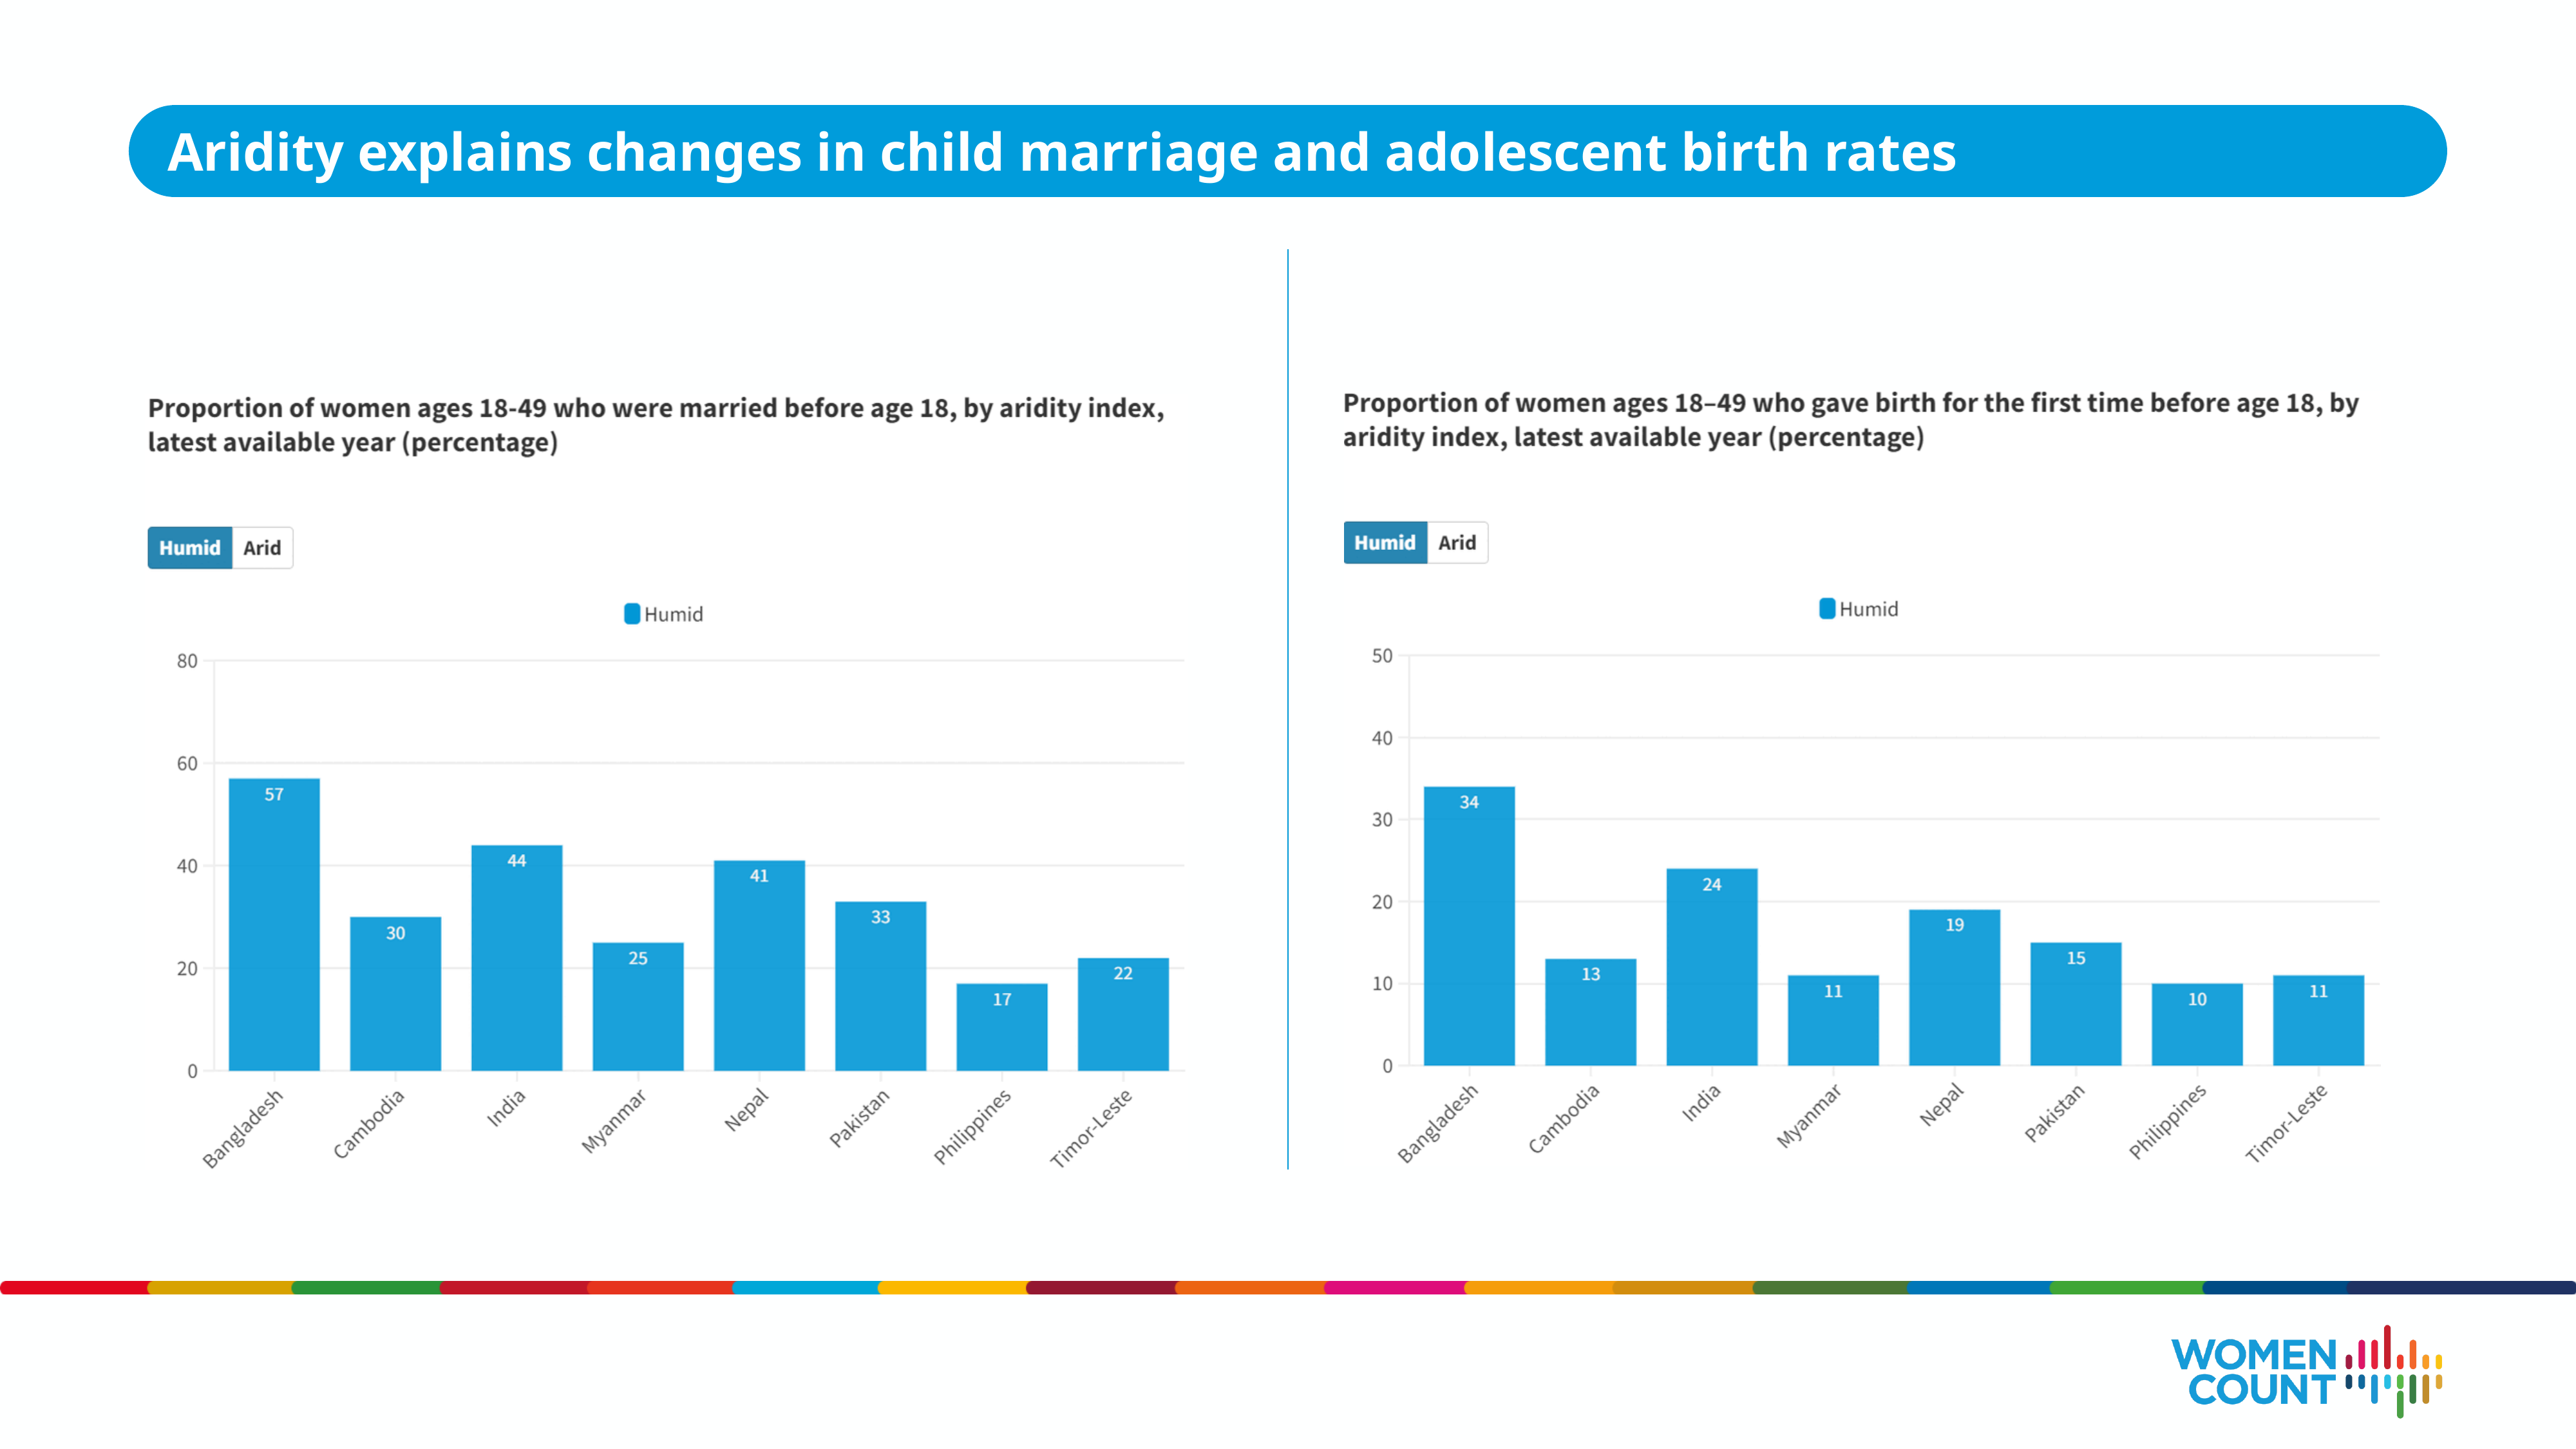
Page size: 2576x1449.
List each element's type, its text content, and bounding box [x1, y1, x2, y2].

picture [144, 394, 1188, 1170]
list Aridity explains changes in child marriage and adolescent birth rates [167, 119, 2411, 182]
picture [1344, 391, 2381, 1166]
